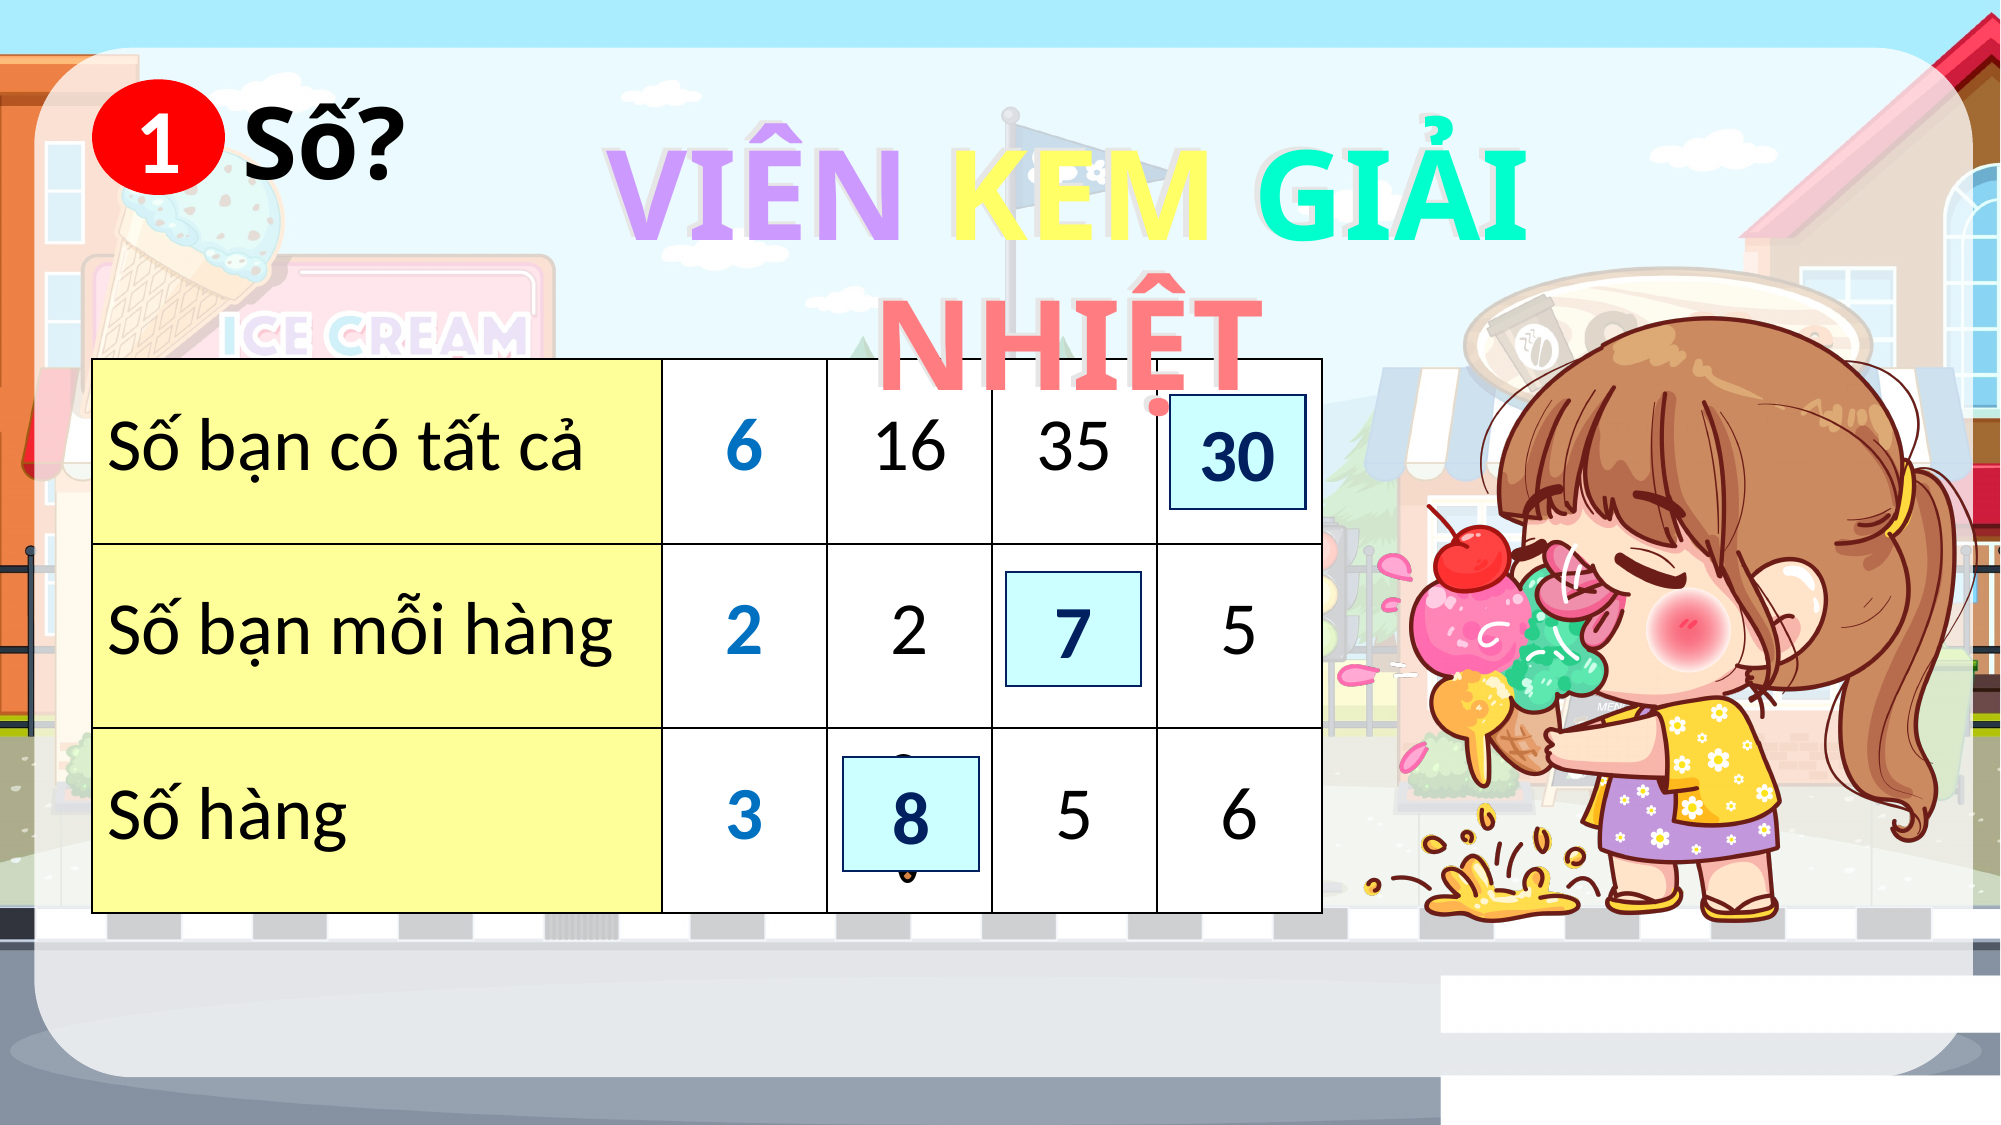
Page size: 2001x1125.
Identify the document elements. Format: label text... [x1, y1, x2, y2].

table_cell 2 [828, 545, 991, 727]
table_cell [993, 545, 1156, 727]
table_header 35 [993, 360, 1156, 543]
text_box 30 [1169, 394, 1307, 510]
table_cell 5 [1158, 545, 1321, 727]
text_box 8 [972, 756, 980, 872]
table_cell Số bạn mỗi hàng [93, 545, 661, 727]
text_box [417, 105, 1716, 275]
text_box 1 [91, 78, 226, 197]
table_header 6 [663, 360, 826, 543]
text_box 7 [1005, 571, 1142, 687]
picture [0, 0, 2001, 1125]
table_header [1158, 360, 1321, 543]
table_cell 5 [993, 729, 1156, 912]
table_cell 3 [663, 729, 826, 912]
table_cell [828, 729, 991, 912]
table_cell 2 [663, 545, 826, 727]
table_header 16 [828, 360, 991, 543]
text_box Số? [227, 72, 423, 207]
table_cell 6 [1158, 729, 1321, 912]
table_header Số bạn có tất cả [93, 360, 661, 543]
text_box [33, 46, 1974, 1079]
table_cell Số hàng [93, 729, 661, 912]
